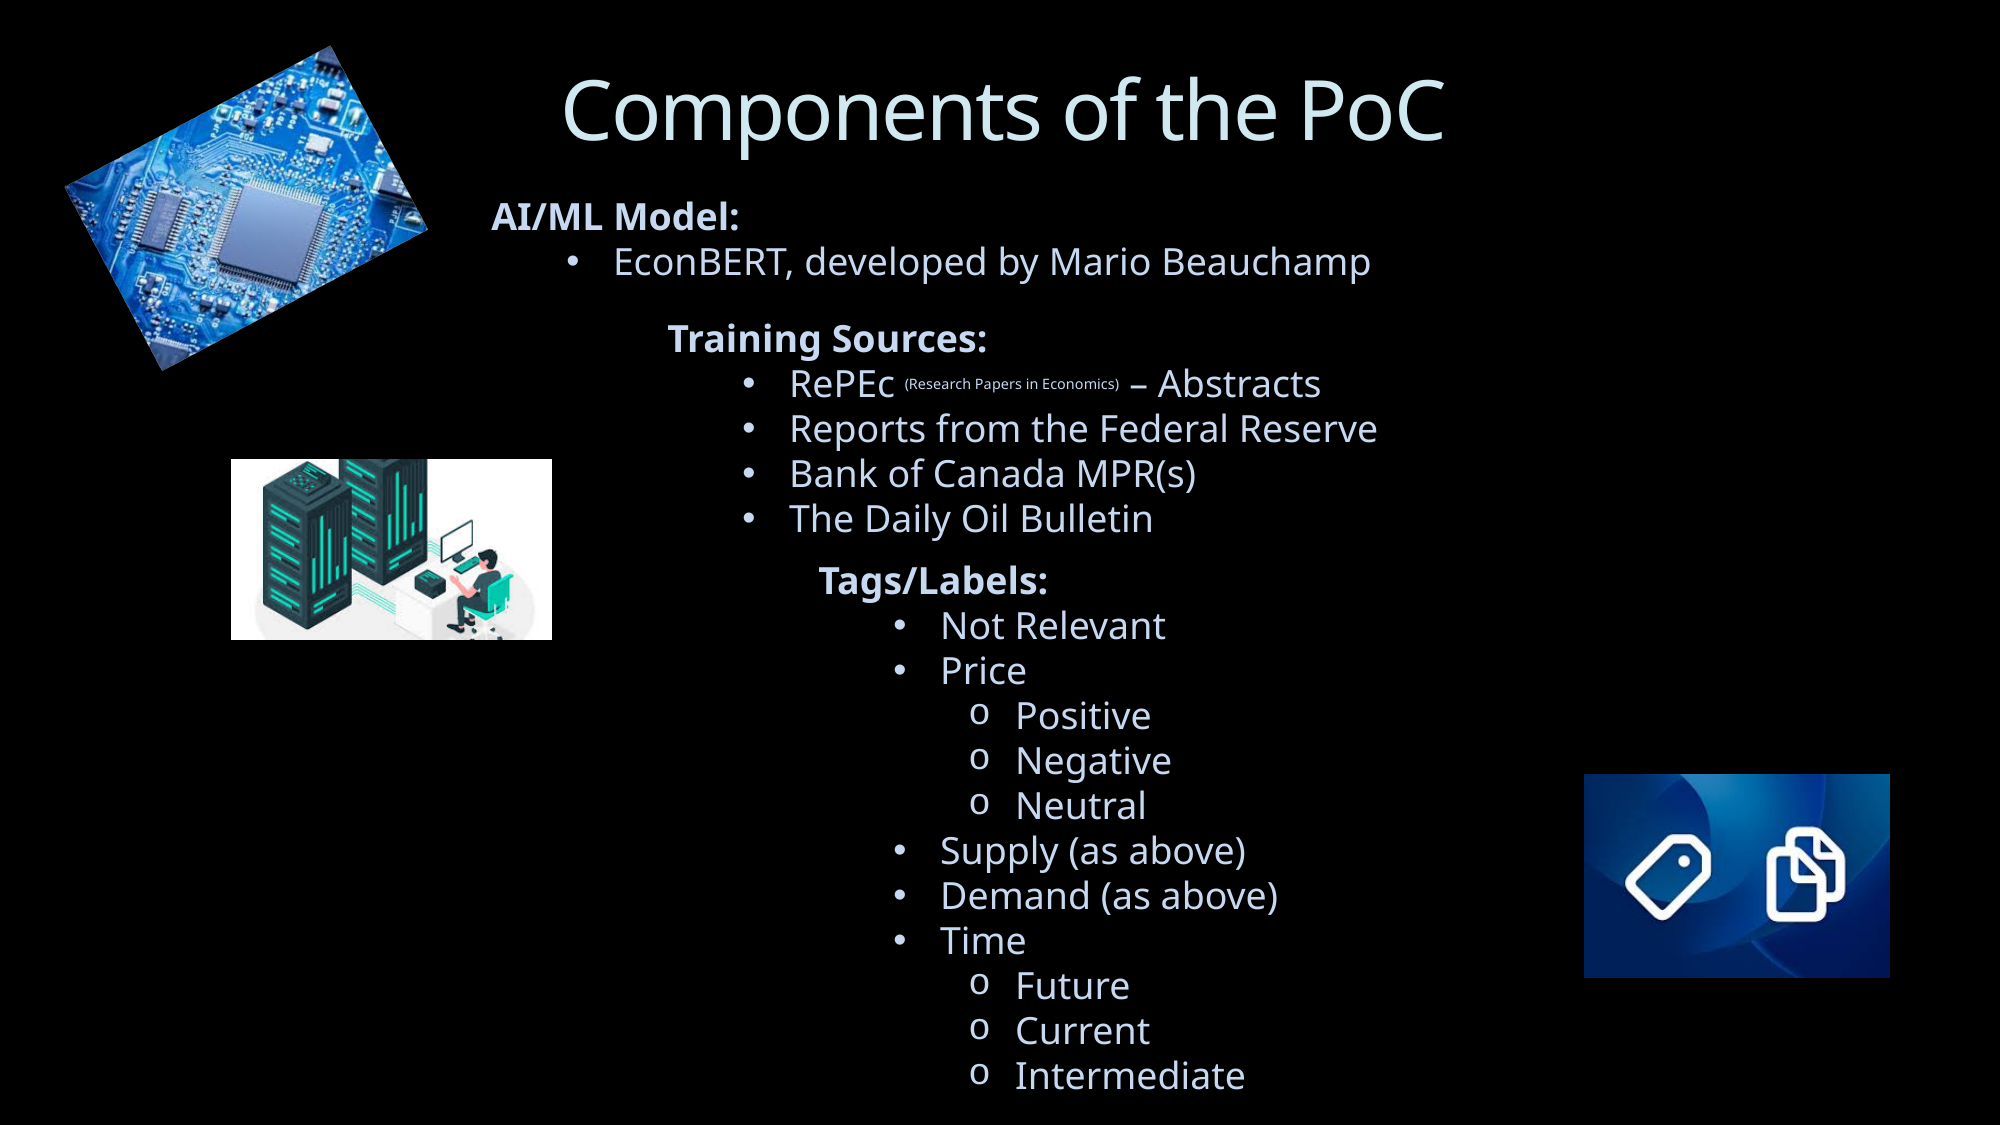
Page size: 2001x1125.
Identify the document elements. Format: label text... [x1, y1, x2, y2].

picture [1584, 774, 1890, 978]
text_box Tags/Labels: Not Relevant Price Positive Negative Neutral Supply (as above) Demand (as above) Time Future Current Intermediate [803, 549, 1737, 1105]
title Components of the PoC [118, 31, 1890, 158]
text_box AI/ML Model: EconBERT, developed by Mario Beauchamp [476, 186, 1411, 291]
picture [231, 459, 552, 640]
text_box Training Sources: RePEc (Research Papers in Economics) – Abstracts Reports from the Federal Reserve Bank of Canada MPR(s) The Daily Oil Bulletin [652, 307, 1586, 547]
picture [65, 47, 427, 370]
